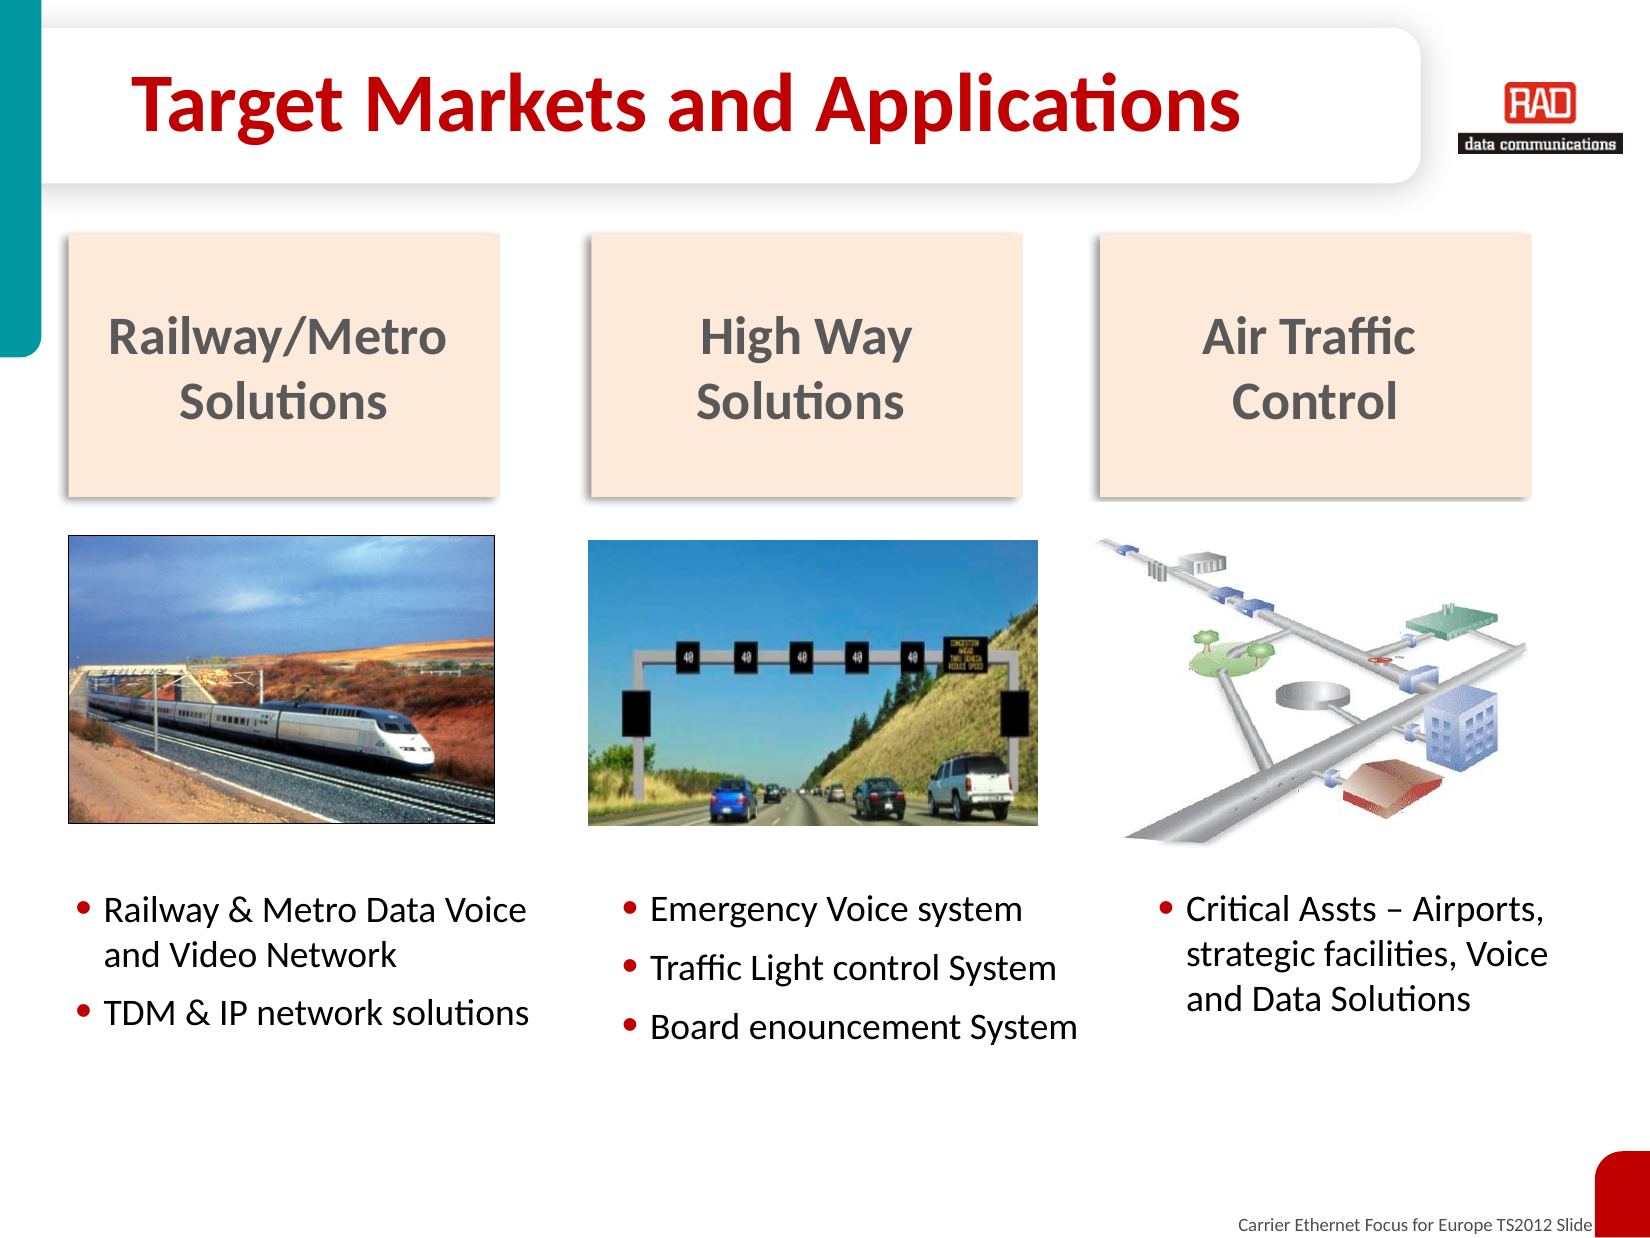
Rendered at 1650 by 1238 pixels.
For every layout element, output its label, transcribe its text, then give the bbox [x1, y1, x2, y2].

text_box Air Traffic Control [1100, 233, 1532, 498]
text_box High Way Solutions [591, 233, 1023, 498]
text_box Railway & Metro Data Voice and Video Network TDM & IP network solutions [24, 876, 571, 1042]
picture [68, 535, 496, 825]
picture [1043, 501, 1550, 862]
title Target Markets and Applications [115, 47, 1337, 164]
text_box Critical Assts – Airports, strategic facilities, Voice and Data Solutions [1109, 876, 1588, 1028]
picture [1458, 82, 1623, 154]
text_box Emergency Voice system Traffic Light control System Board enouncement System [571, 876, 1109, 1056]
picture [587, 539, 1039, 826]
text_box Railway/Metro Solutions [68, 233, 501, 498]
